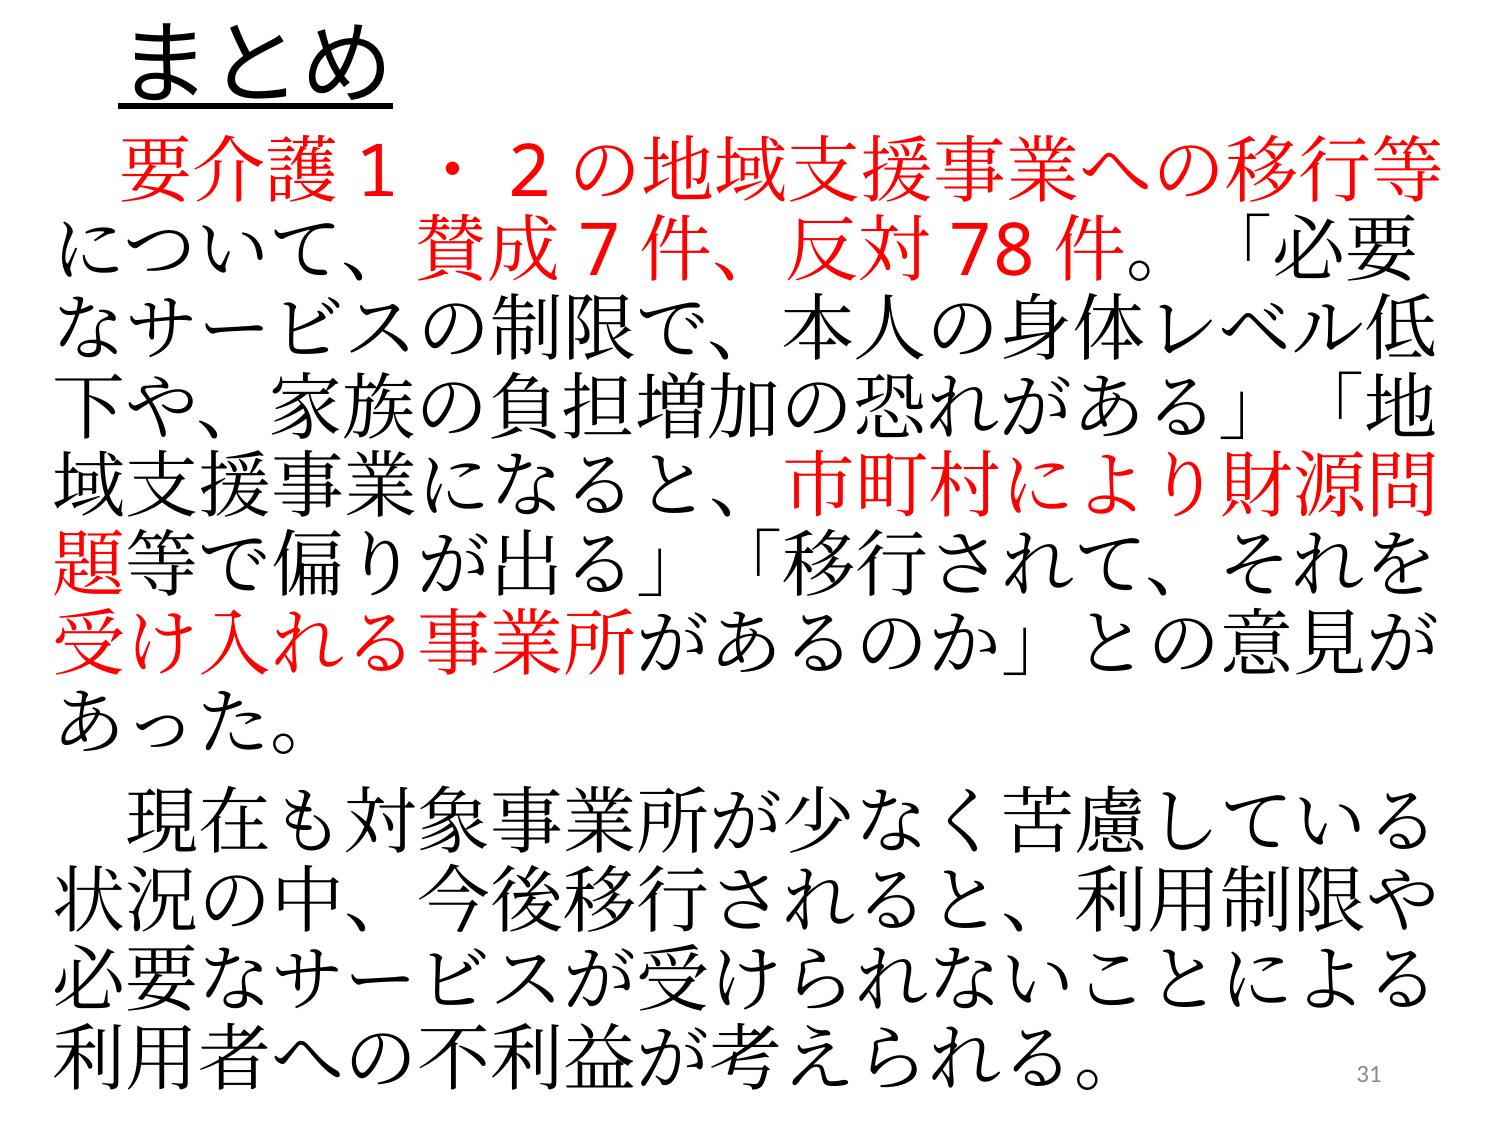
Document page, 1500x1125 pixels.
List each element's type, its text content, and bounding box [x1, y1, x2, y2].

slide_number 31 [1059, 1042, 1397, 1103]
title まとめ [103, 22, 1397, 111]
list 要介護1・2の地域支援事業への移行等について、賛成7件、反対78件。「必要なサービスの制限で、本人の身体レベル低下や、家族の負担増加の恐れがある」「地域支援事業になると、市町村により財源問題等で偏りが出る」「移行されて、それを受け入れる事業所があるのか」との意見があった。 現在も対象事業所が少なく苦慮している状況の中、今後移行されると、利用制限や必要なサービスが受けられないことによる利用者への不利益が考えられる。 [37, 126, 1483, 1125]
